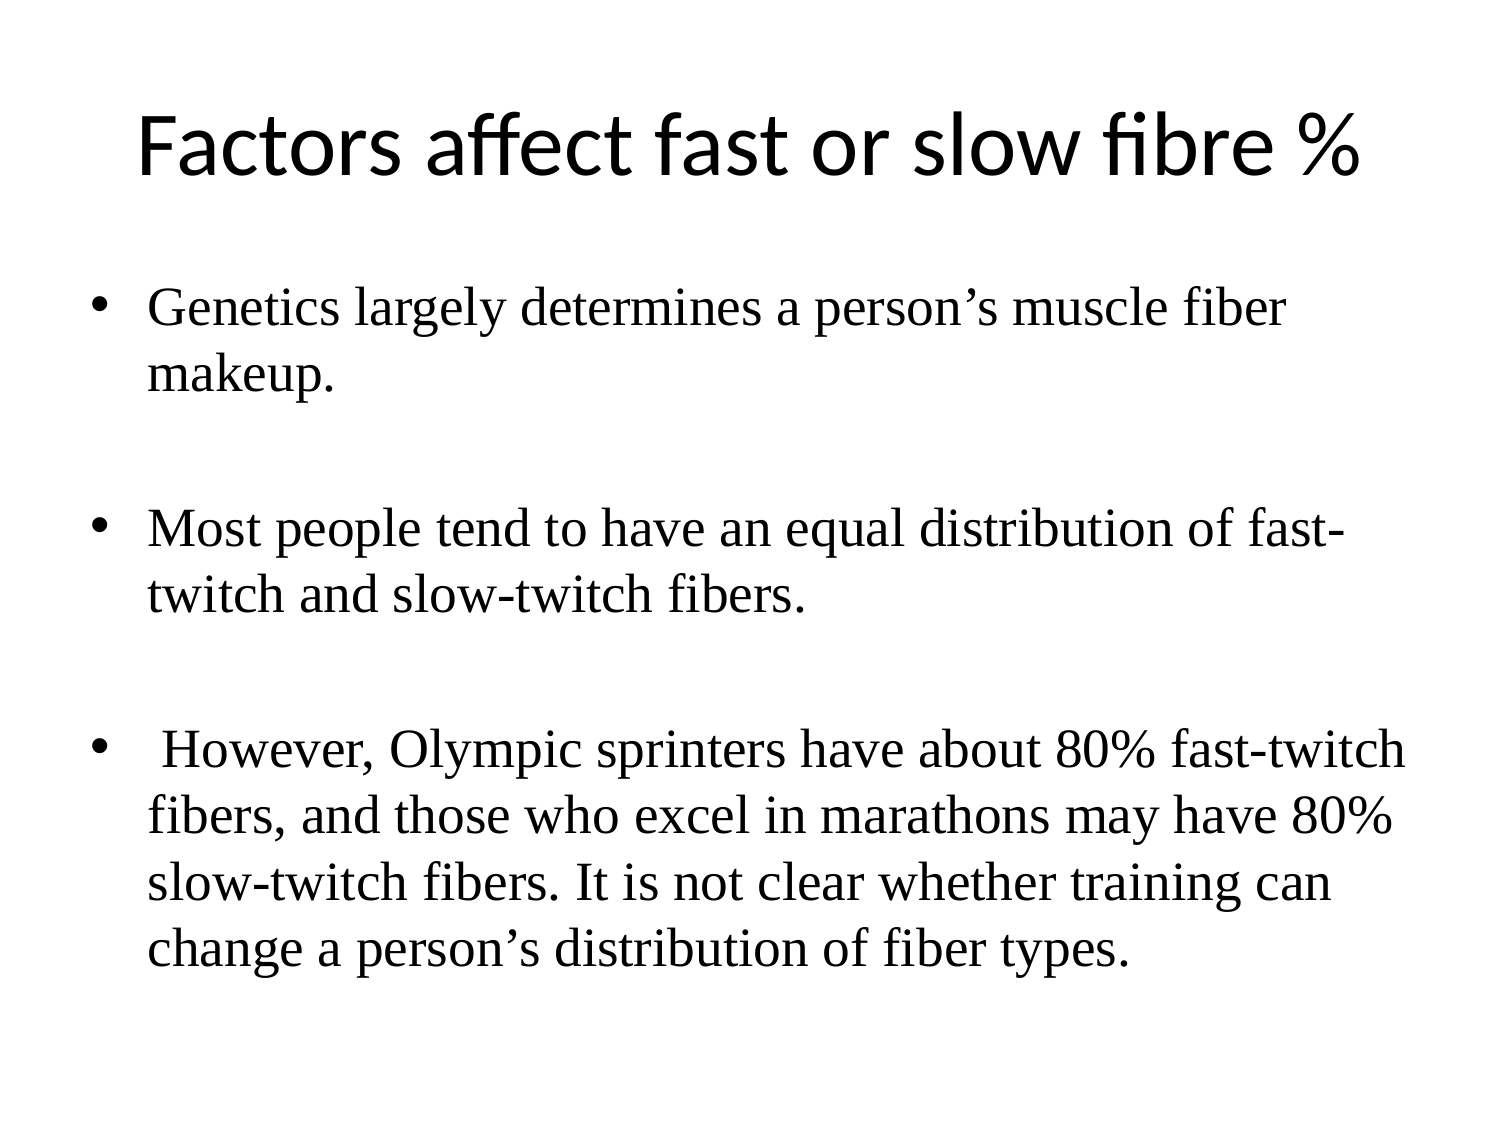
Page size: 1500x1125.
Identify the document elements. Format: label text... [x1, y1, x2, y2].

list Genetics largely determines a person’s muscle fiber makeup. Most people tend to have an equal distribution of fast-twitch and slow-twitch fibers. However, Olympic sprinters have about 80% fast-twitch fibers, and those who excel in marathons may have 80% slow-twitch fibers. It is not clear whether training can change a person’s distribution of fiber types. [75, 262, 1425, 1005]
title Factors affect fast or slow fibre % [75, 45, 1425, 233]
